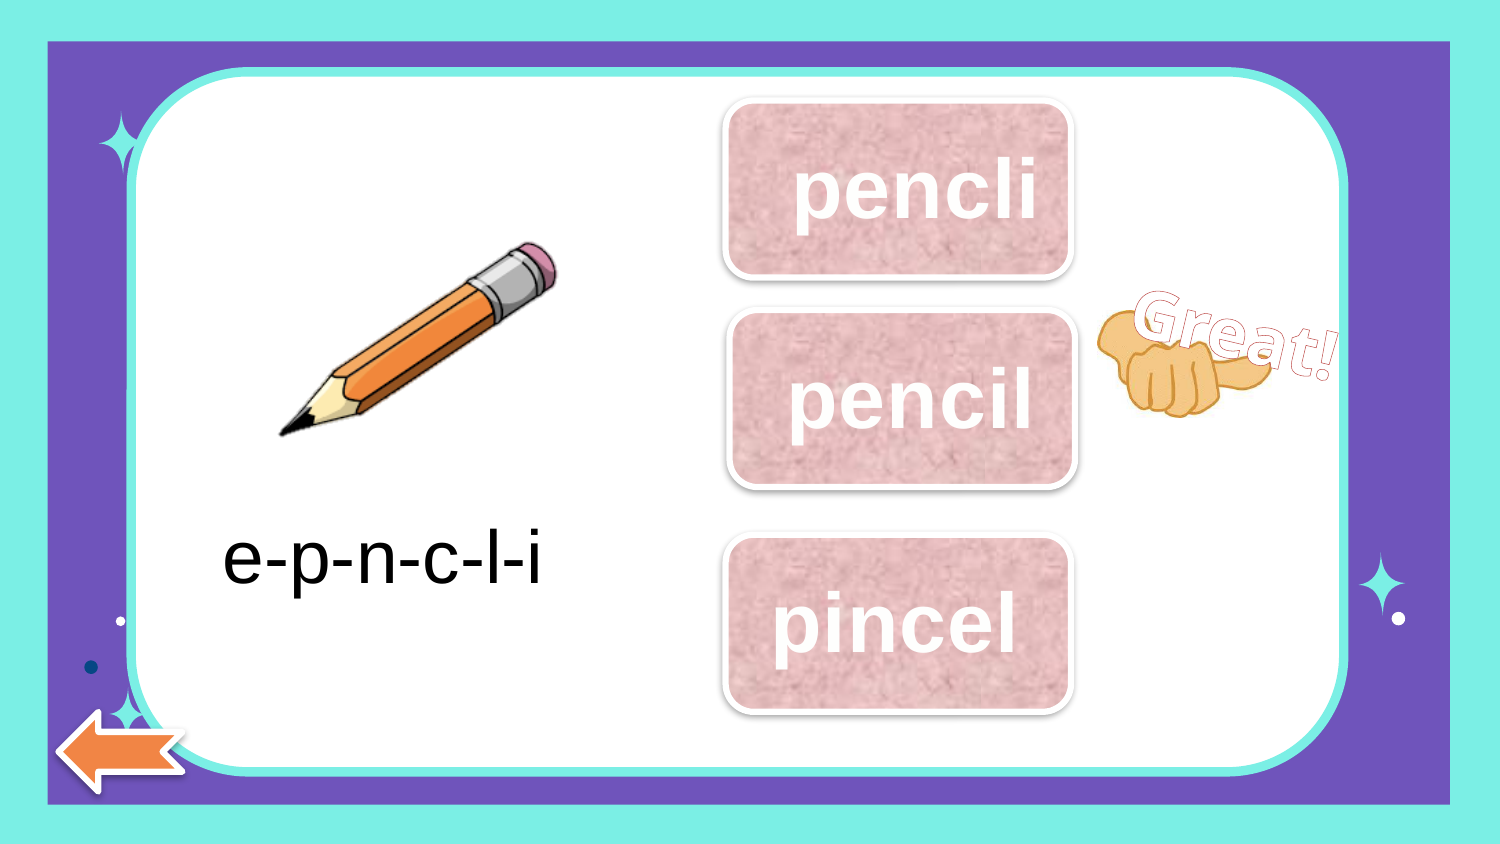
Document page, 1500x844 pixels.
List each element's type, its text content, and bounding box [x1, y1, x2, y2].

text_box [729, 350, 1076, 488]
picture [205, 226, 630, 453]
text_box [129, 69, 1346, 774]
text_box [55, 709, 186, 795]
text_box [725, 100, 1072, 347]
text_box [1097, 282, 1345, 418]
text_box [725, 534, 1072, 713]
text_box e-p-n-c-l-i [207, 501, 559, 607]
